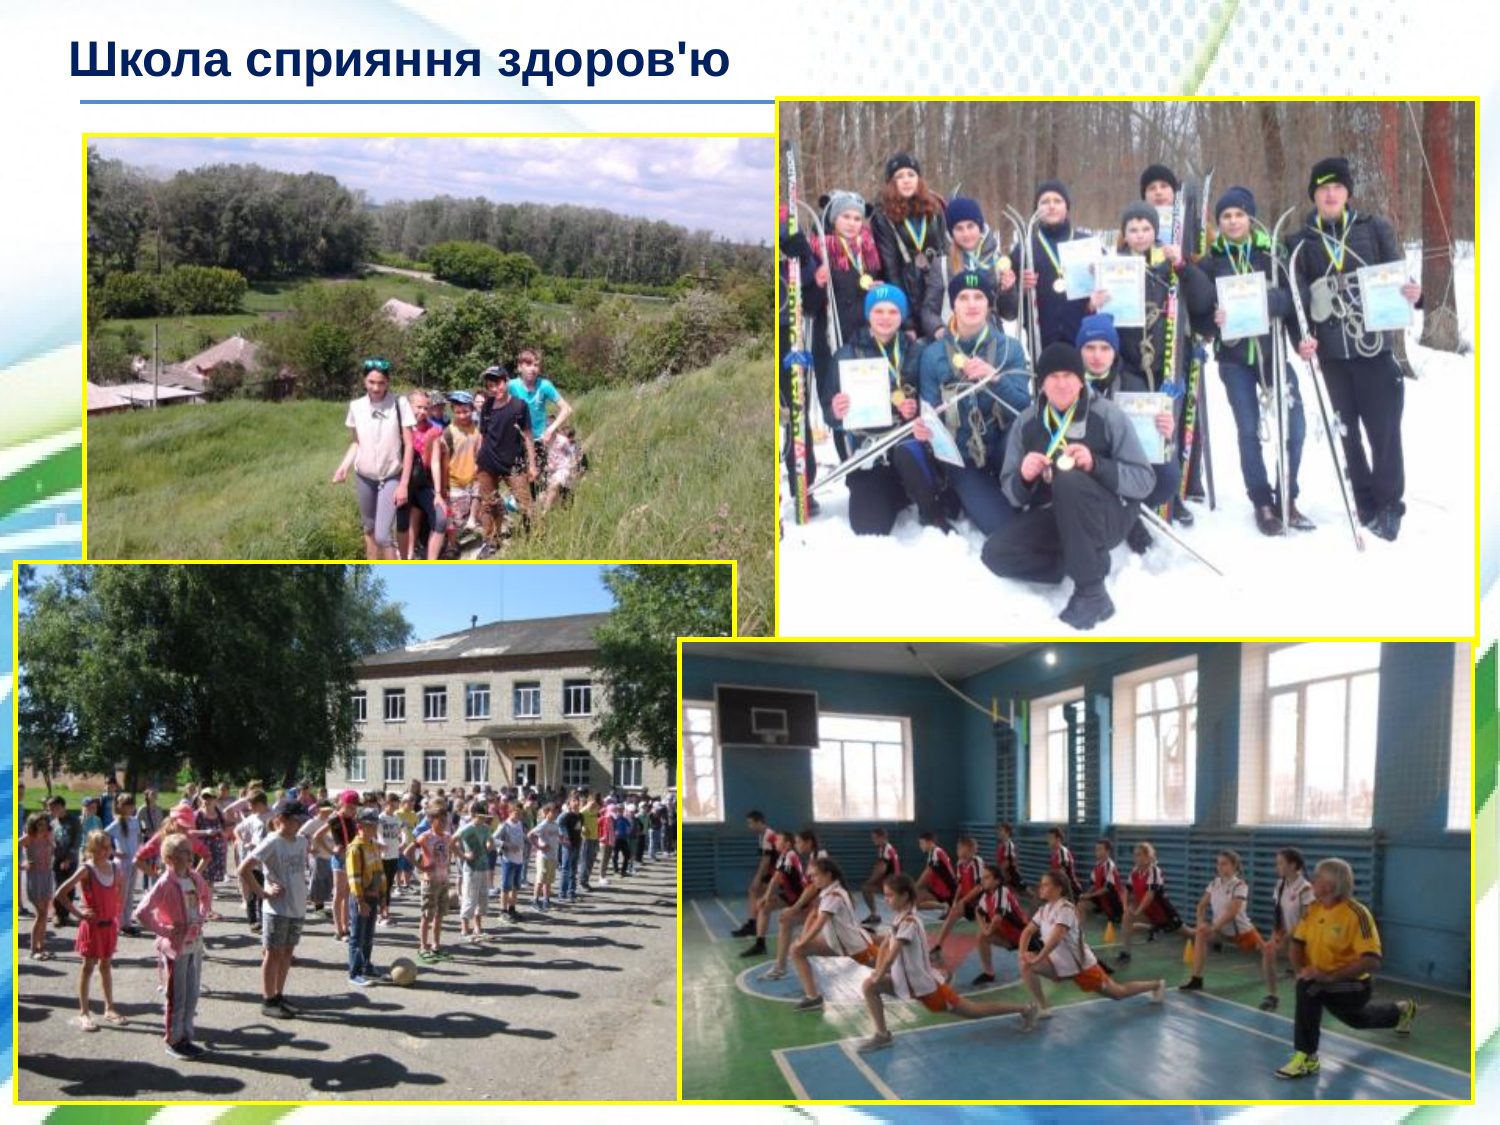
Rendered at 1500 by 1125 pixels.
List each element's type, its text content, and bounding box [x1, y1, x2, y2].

picture [0, 0, 1500, 1125]
text_box Школа сприяння здоров'ю [53, 19, 1500, 95]
